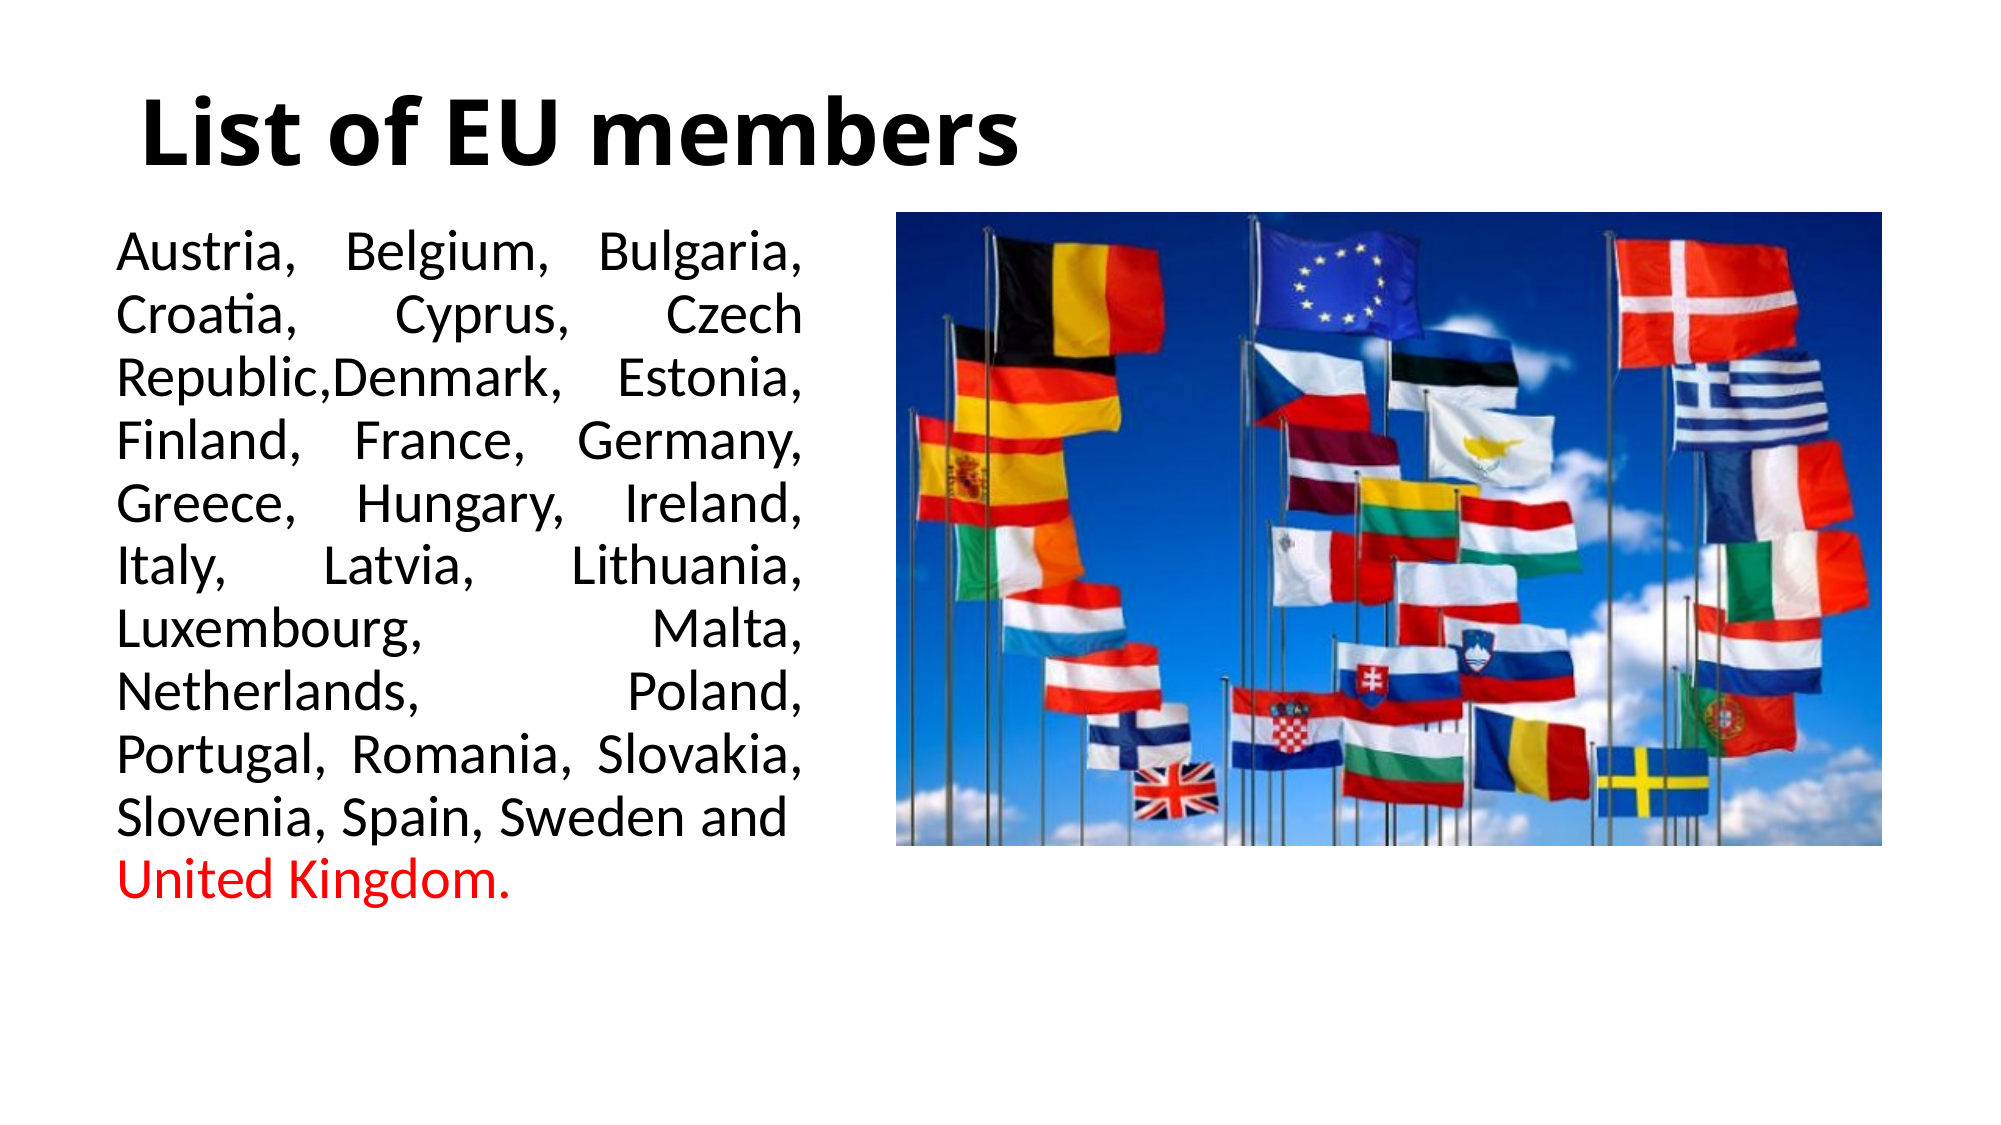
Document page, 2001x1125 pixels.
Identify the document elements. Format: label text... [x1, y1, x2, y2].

picture [896, 212, 1882, 846]
text_box List of EU members [123, 66, 1623, 191]
text_box Austria, Belgium, Bulgaria, Croatia, Cyprus, Czech Republic,Denmark, Estonia, Finland, France, Germany, Greece, Hungary, Ireland, Italy, Latvia, Lithuania, Luxembourg, Malta, Netherlands, Poland, Portugal, Romania, Slovakia, Slovenia, Spain, Sweden and United Kingdom. [100, 212, 820, 1052]
